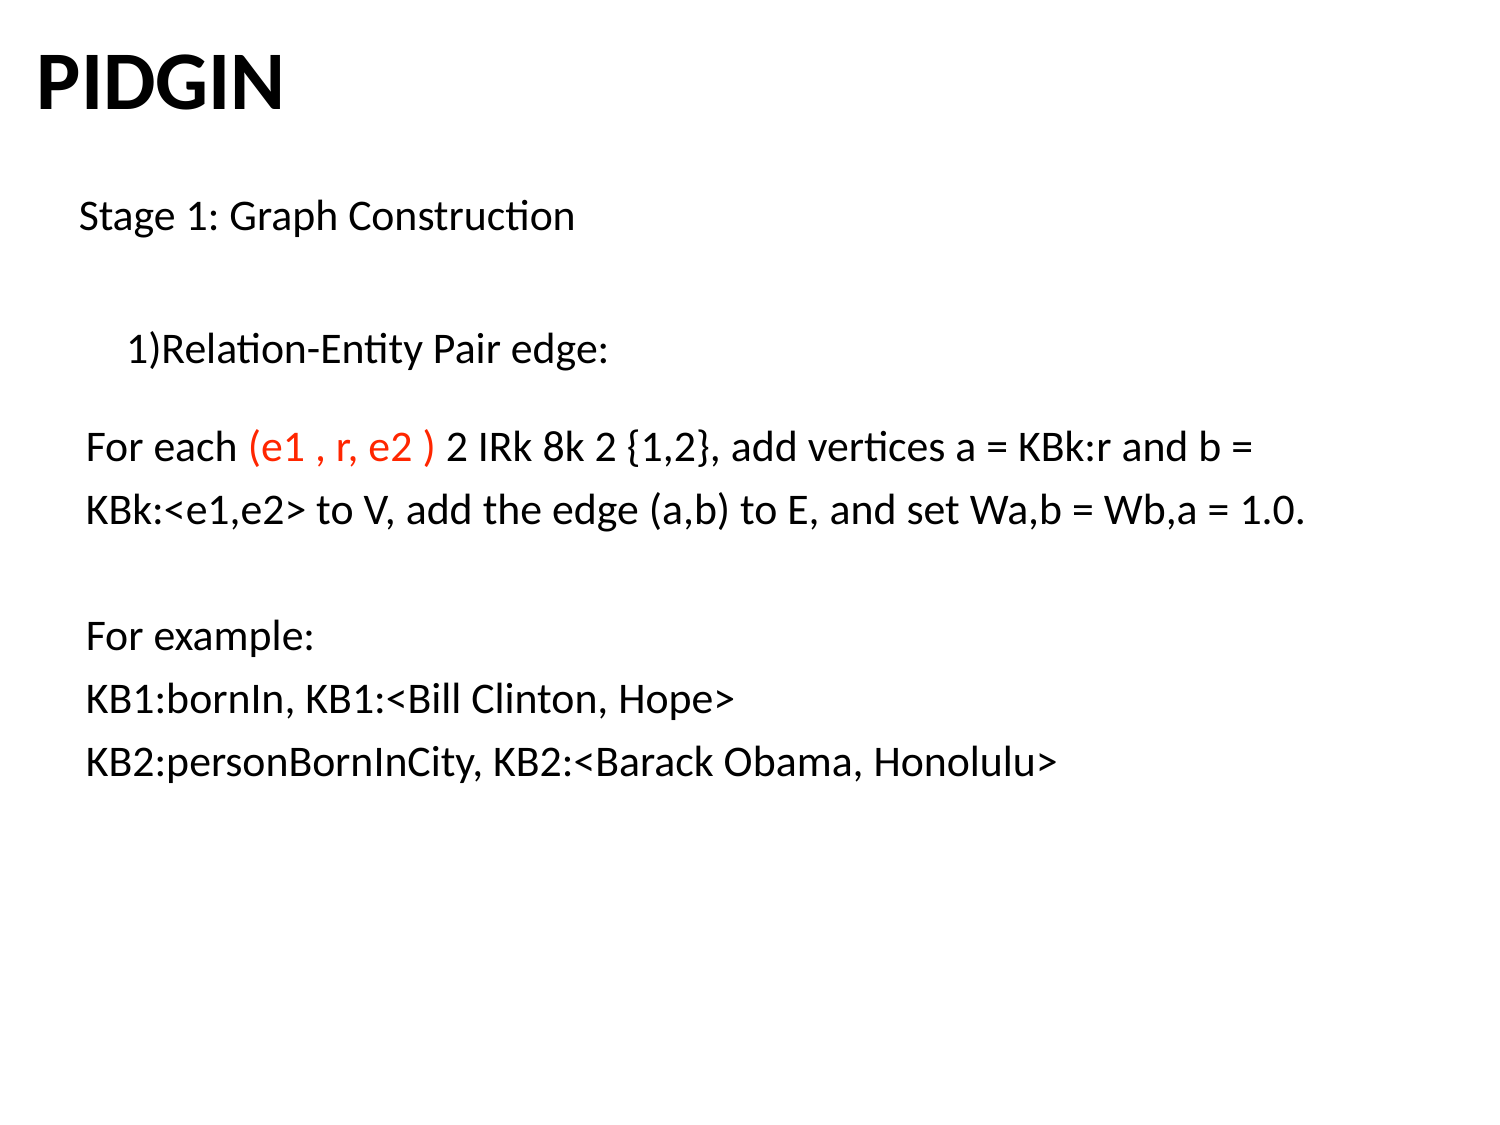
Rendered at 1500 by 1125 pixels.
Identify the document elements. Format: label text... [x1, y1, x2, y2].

text_box Stage 1: Graph Construction [71, 169, 594, 247]
text_box For each (e1 , r, e2 ) 2 IRk 8k 2 {1,2}, add vertices a = KBk:r and b = KBk:<e1,e2> to V, add the edge (a,b) to E, and set Wa,b = Wb,a = 1.0. For example: KB1:bornIn, KB1:<Bill Clinton, Hope> KB2:personBornInCity, KB2:<Barack Obama, Honolulu> [78, 400, 1422, 793]
text_box 1)Relation-Entity Pair edge: [118, 302, 628, 381]
text_box PIDGIN [29, 19, 728, 134]
